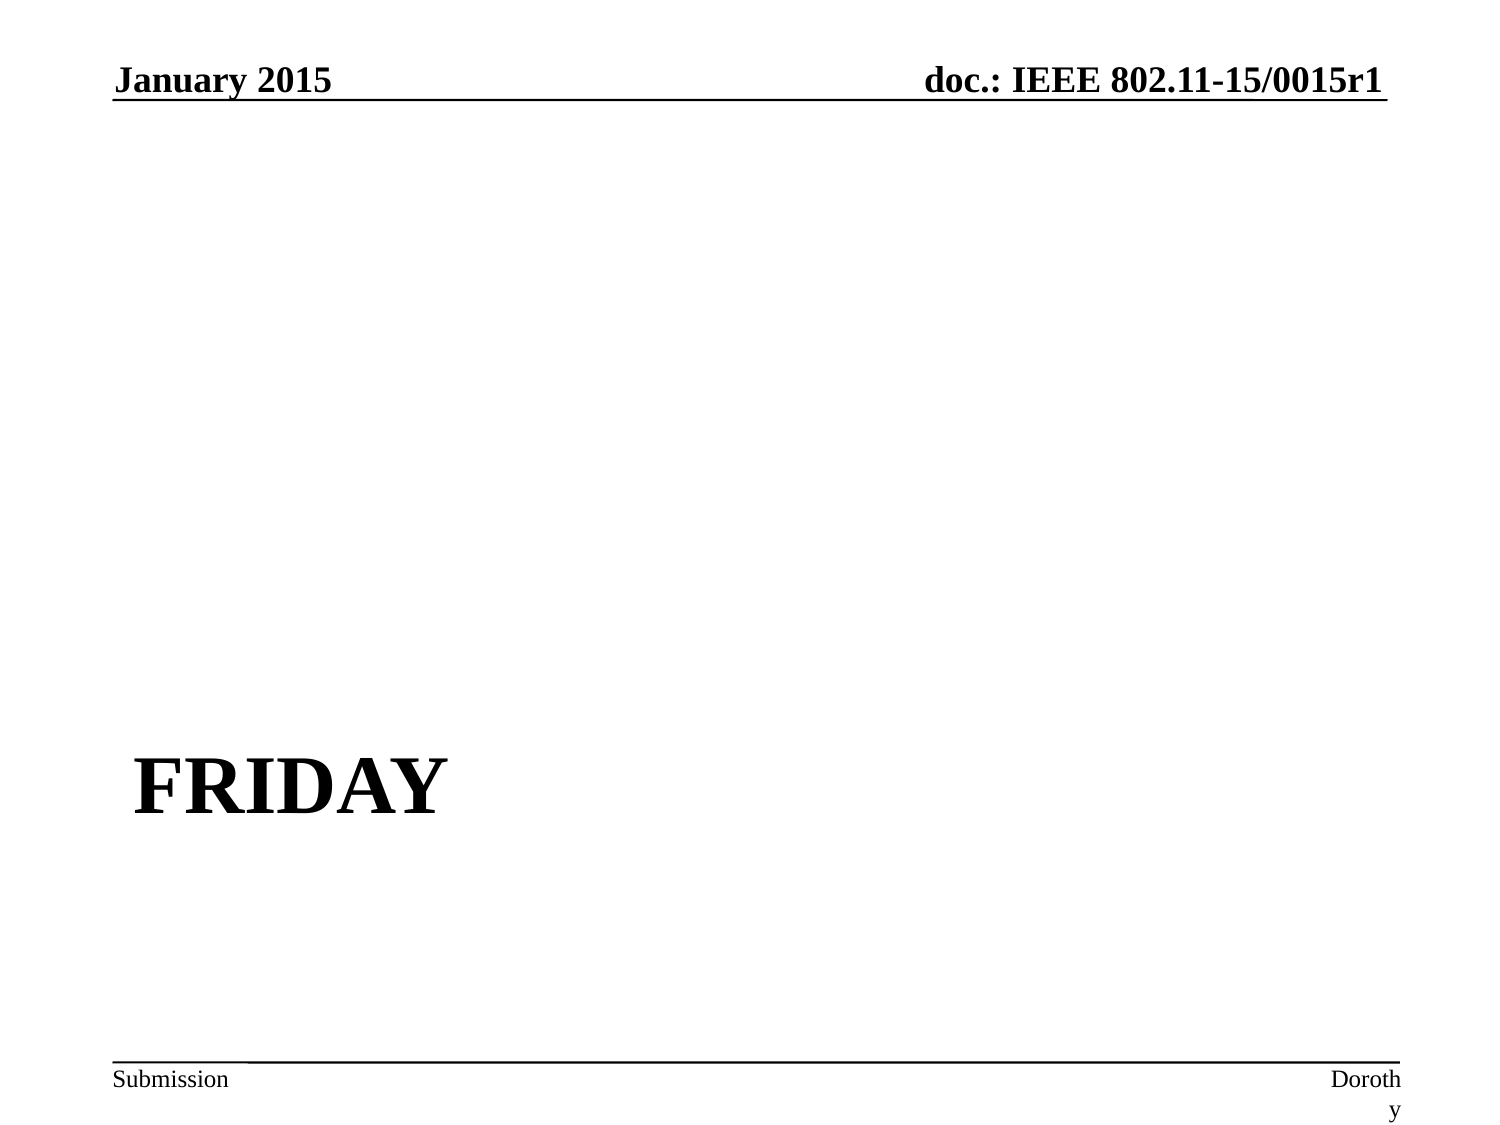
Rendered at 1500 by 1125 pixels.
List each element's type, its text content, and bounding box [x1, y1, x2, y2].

footer Dorothy Stanley, Aruba Networks [1324, 1061, 1402, 1093]
title Friday [118, 722, 1394, 947]
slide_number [114, 54, 374, 101]
